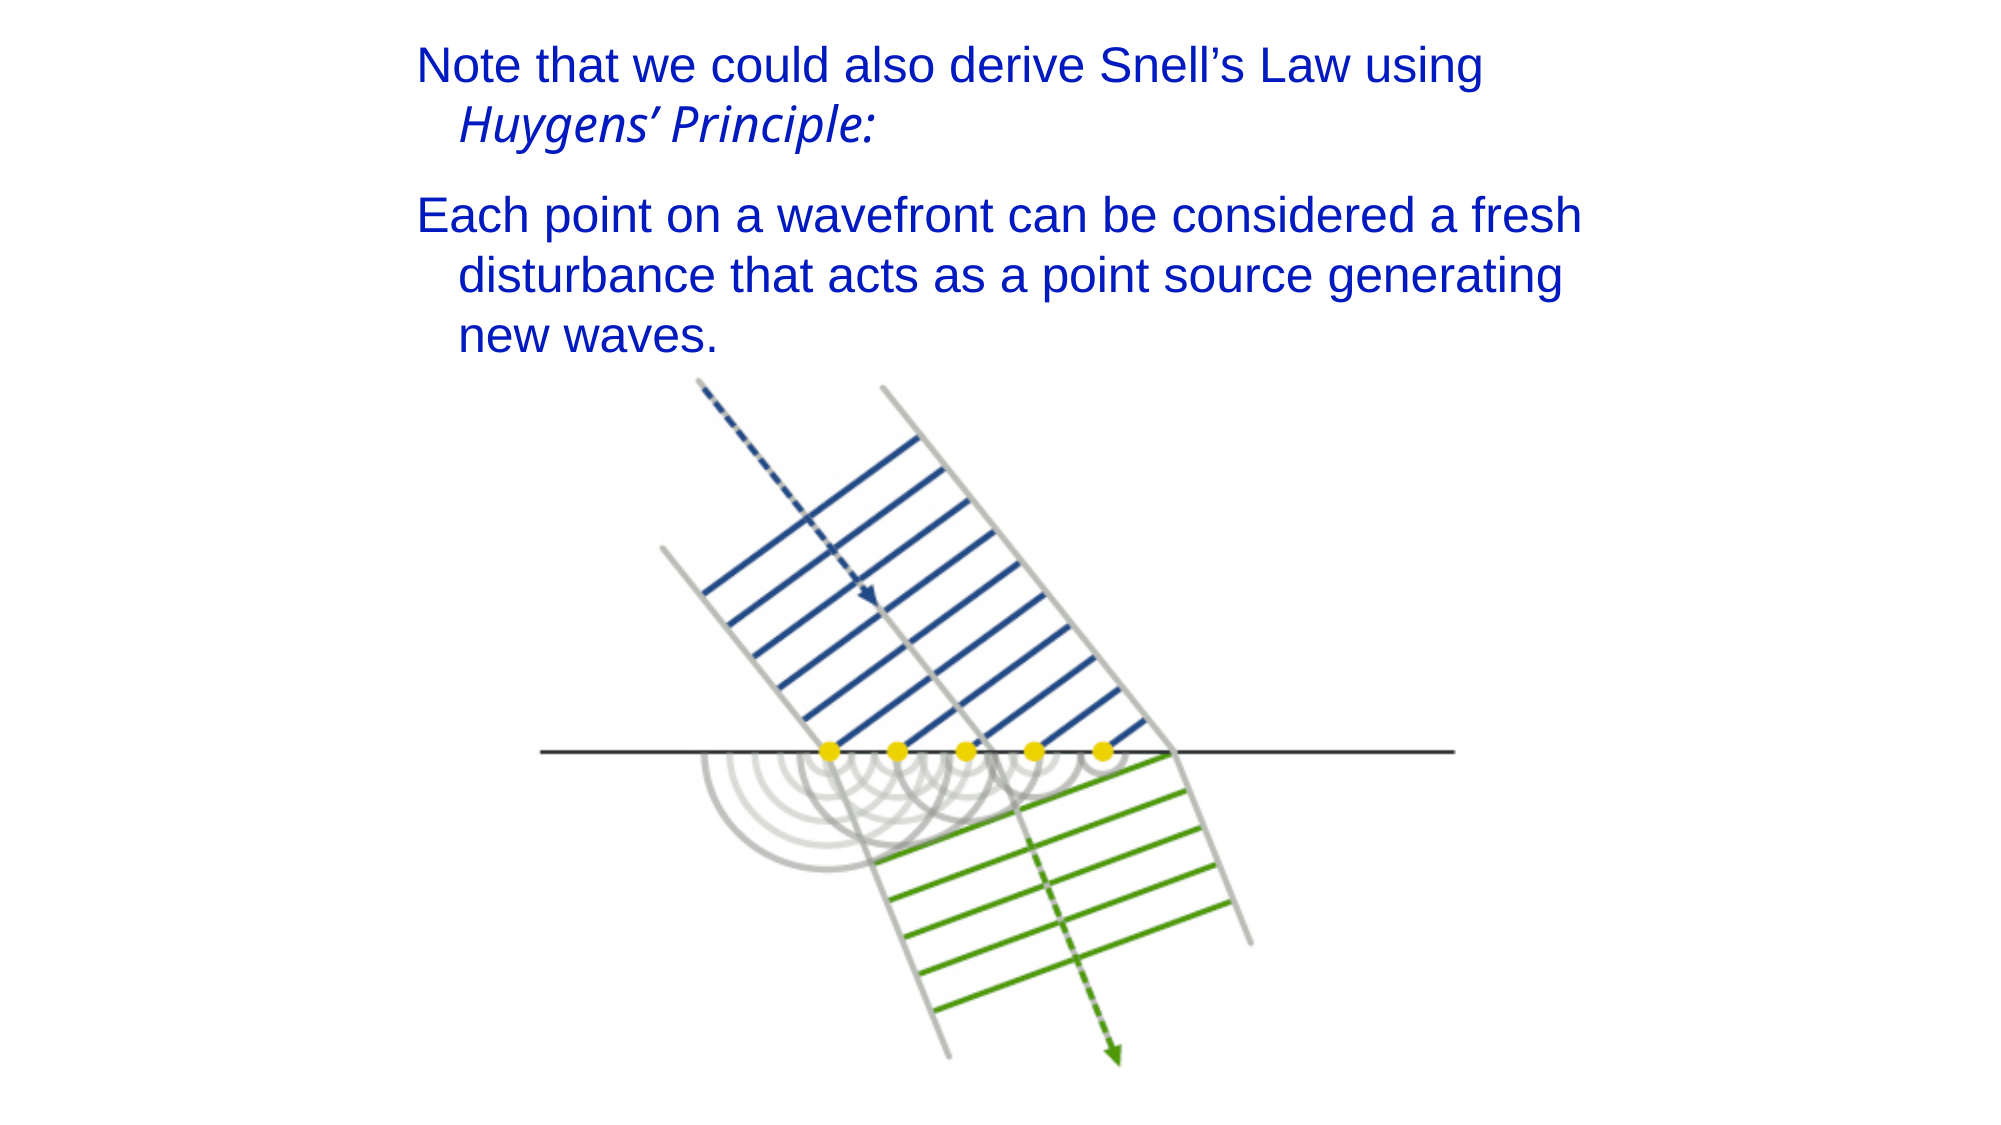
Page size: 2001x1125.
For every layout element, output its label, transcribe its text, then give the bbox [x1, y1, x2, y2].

picture [513, 365, 1476, 1100]
text_box Note that we could also derive Snell’s Law using Huygens’ Principle: Each point on a wavefront can be considered a fresh disturbance that acts as a point source generating new waves. [401, 24, 1599, 370]
